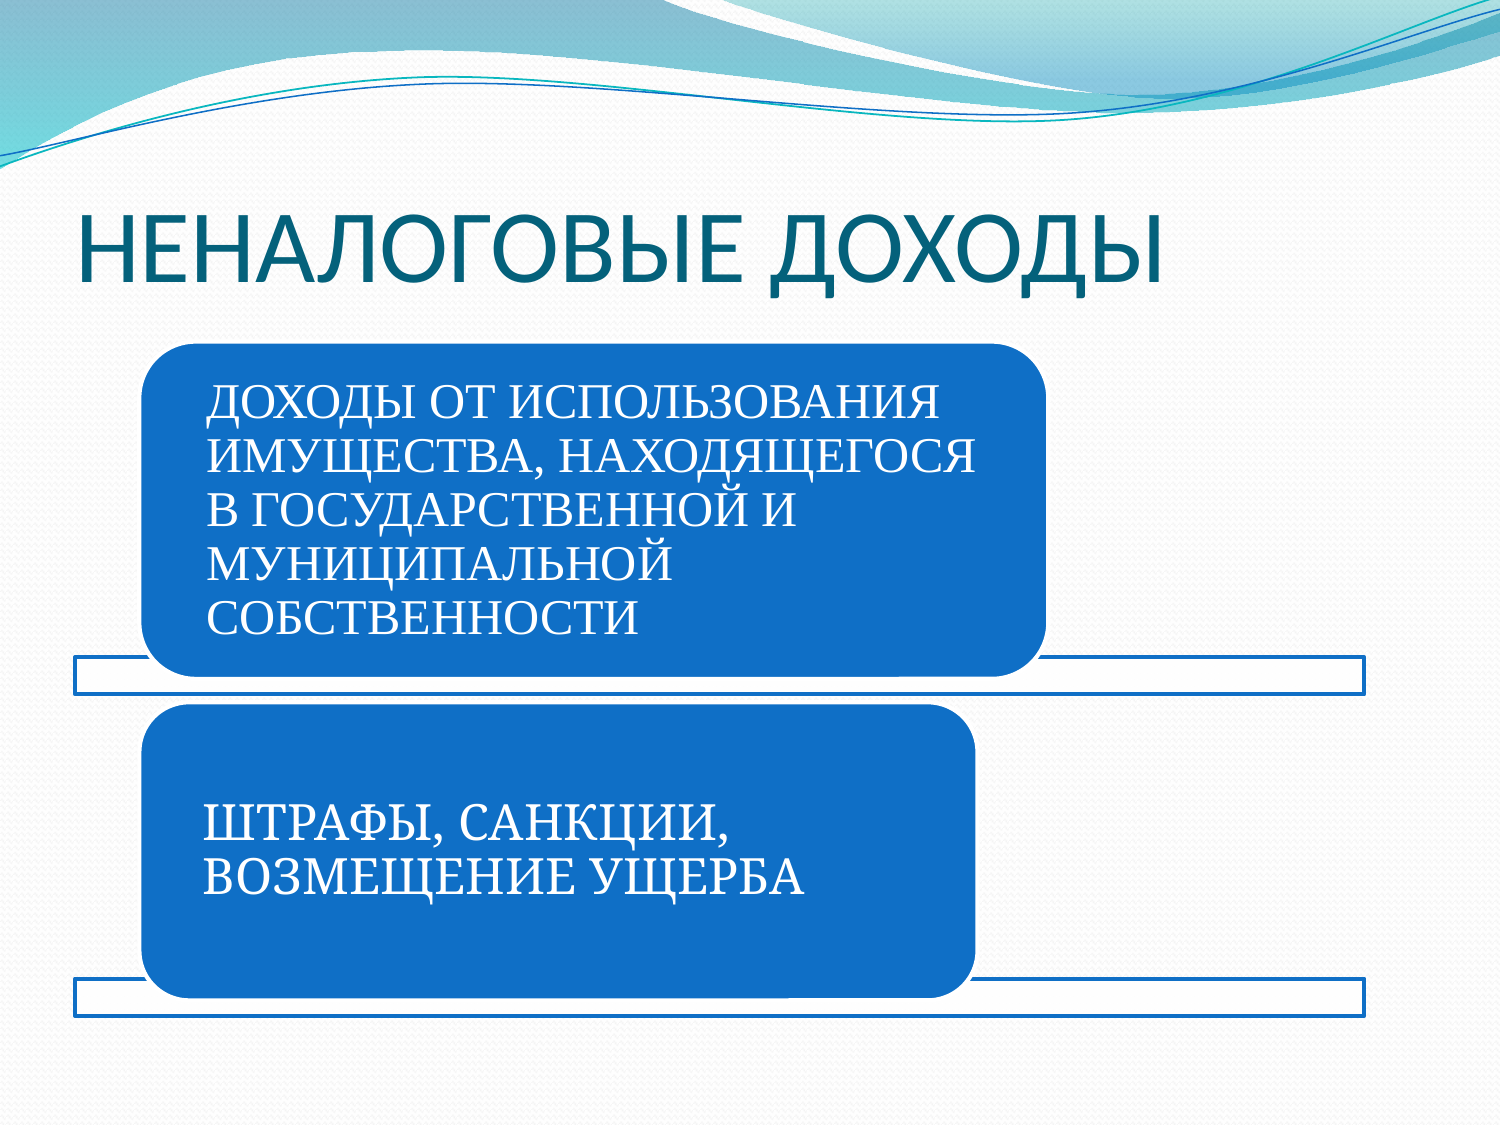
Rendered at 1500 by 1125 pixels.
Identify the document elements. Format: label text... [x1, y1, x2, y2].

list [74, 314, 1365, 1043]
title НЕНАЛОГОВЫЕ ДОХОДЫ [75, 115, 1425, 303]
